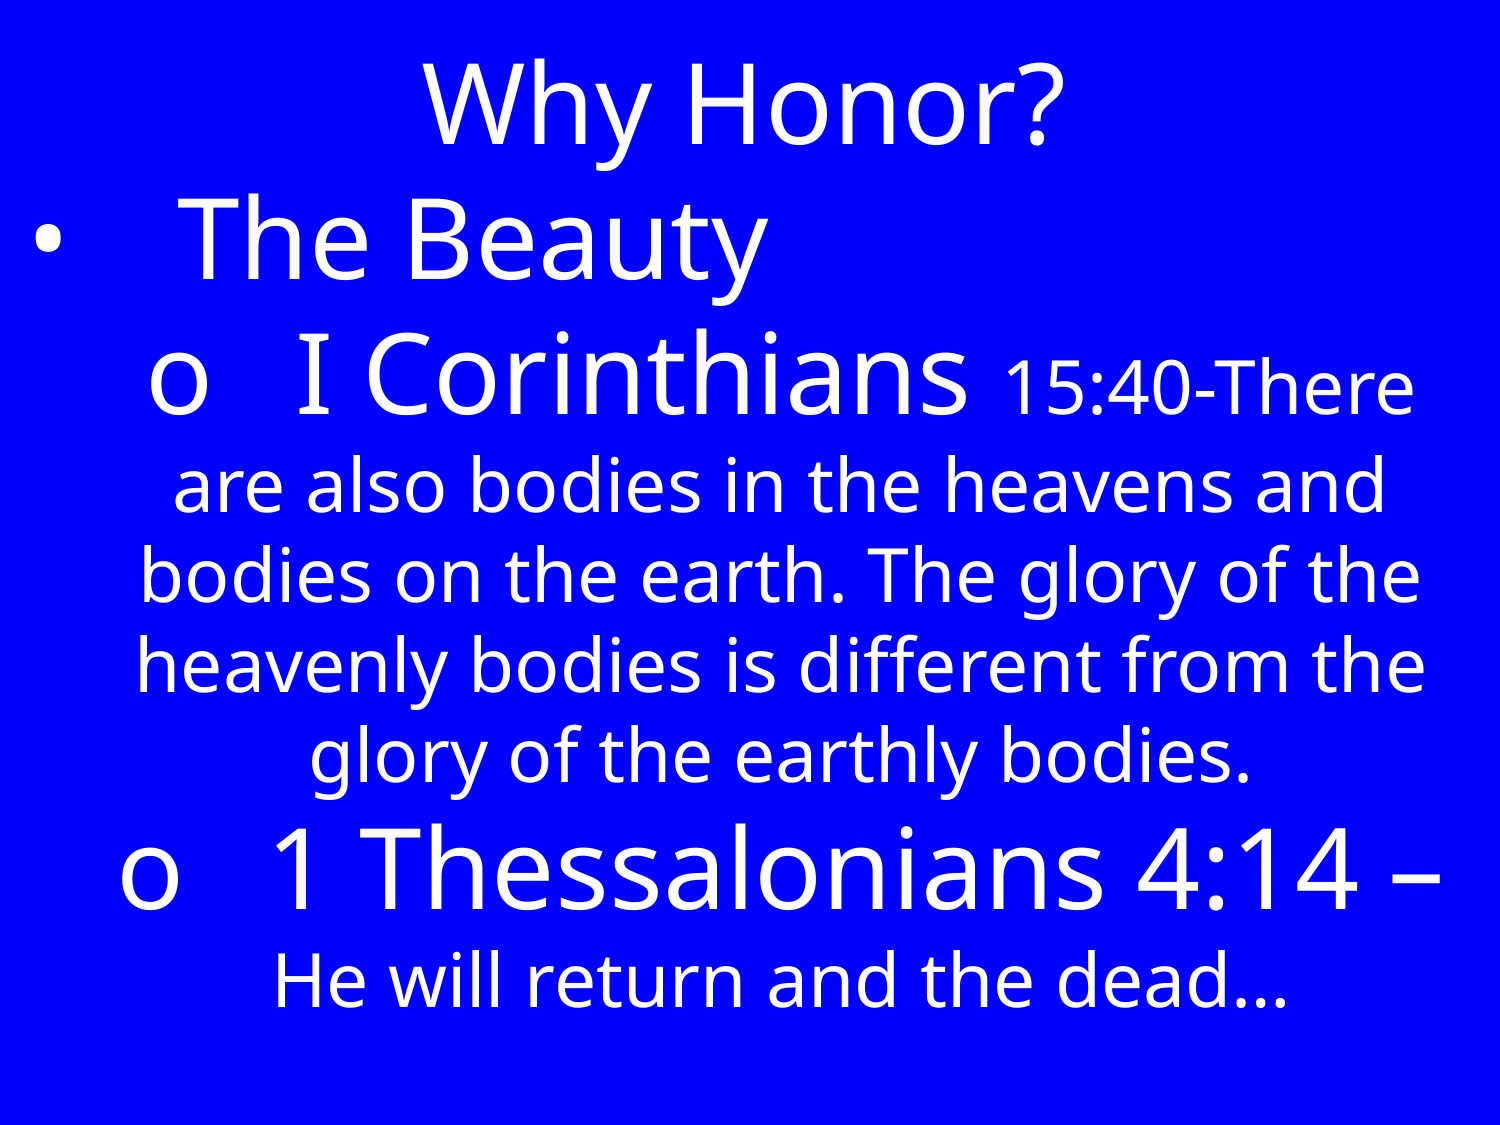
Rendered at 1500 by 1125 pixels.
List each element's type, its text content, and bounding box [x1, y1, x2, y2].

text_box Why Honor? • The Beauty o I Corinthians 15:40-There are also bodies in the heavens and bodies on the earth. The glory of the heavenly bodies is different from the glory of the earthly bodies. o 1 Thessalonians 4:14 – He will return and the dead… [12, 24, 1475, 1125]
